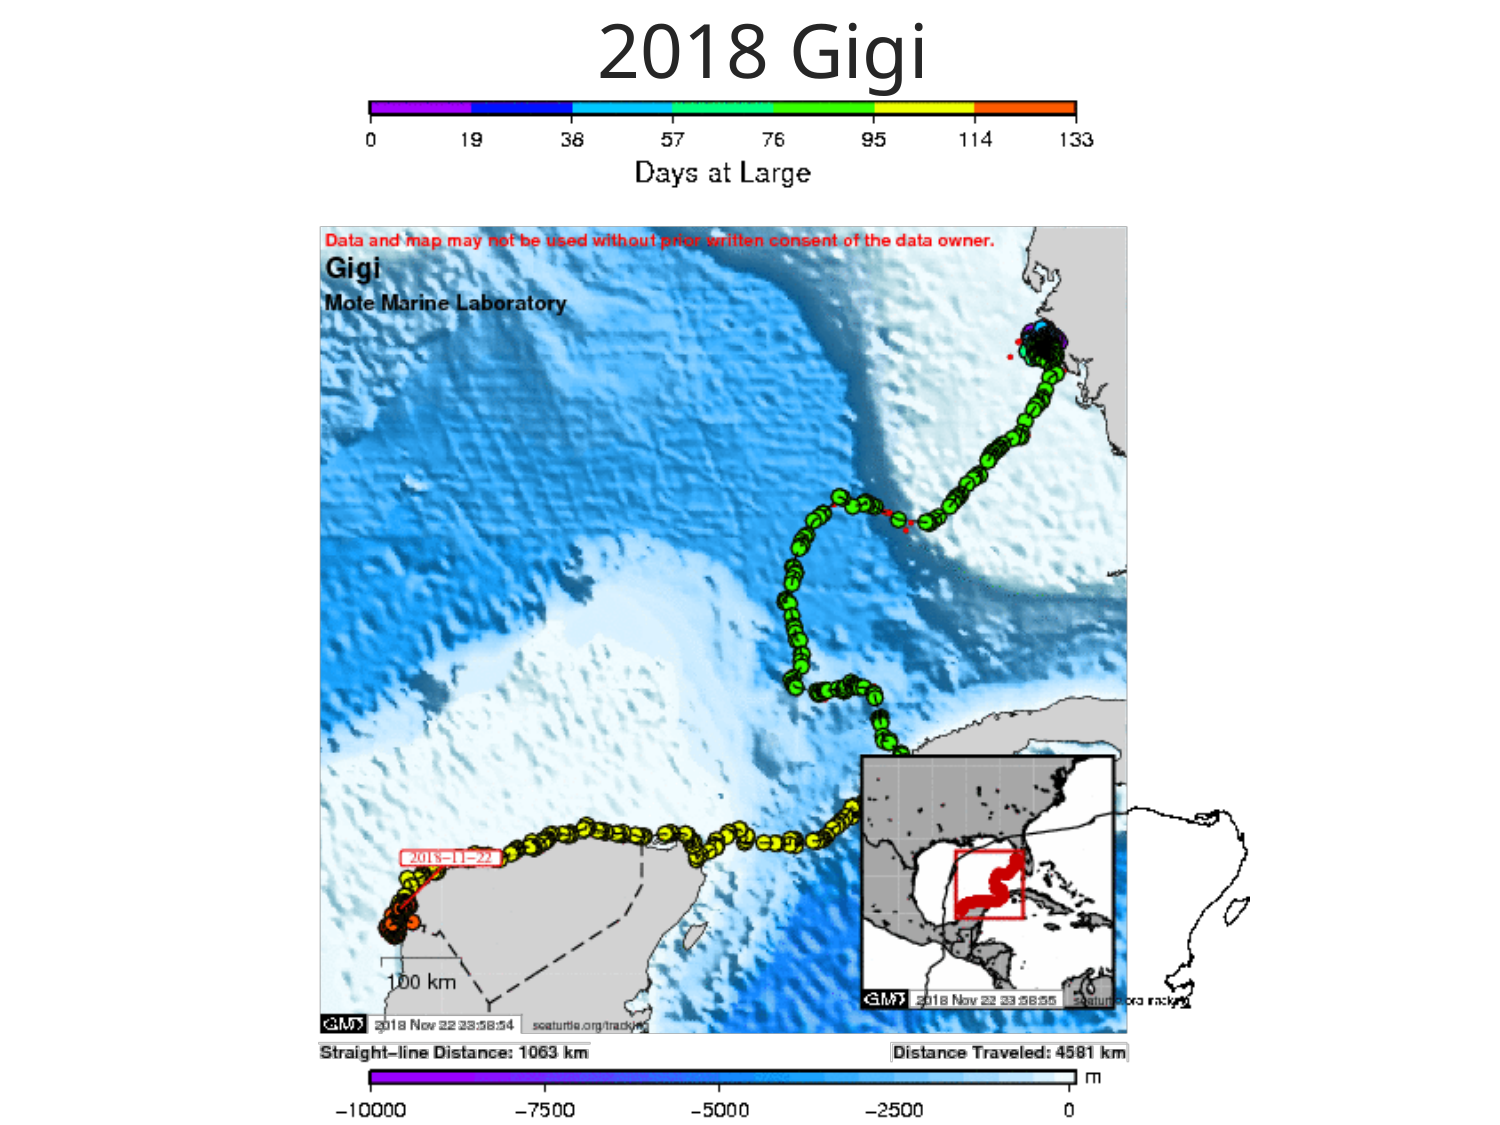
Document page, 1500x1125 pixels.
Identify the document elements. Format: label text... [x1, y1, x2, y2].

picture [317, 99, 1251, 1125]
title 2018 Gigi [249, 0, 1277, 123]
